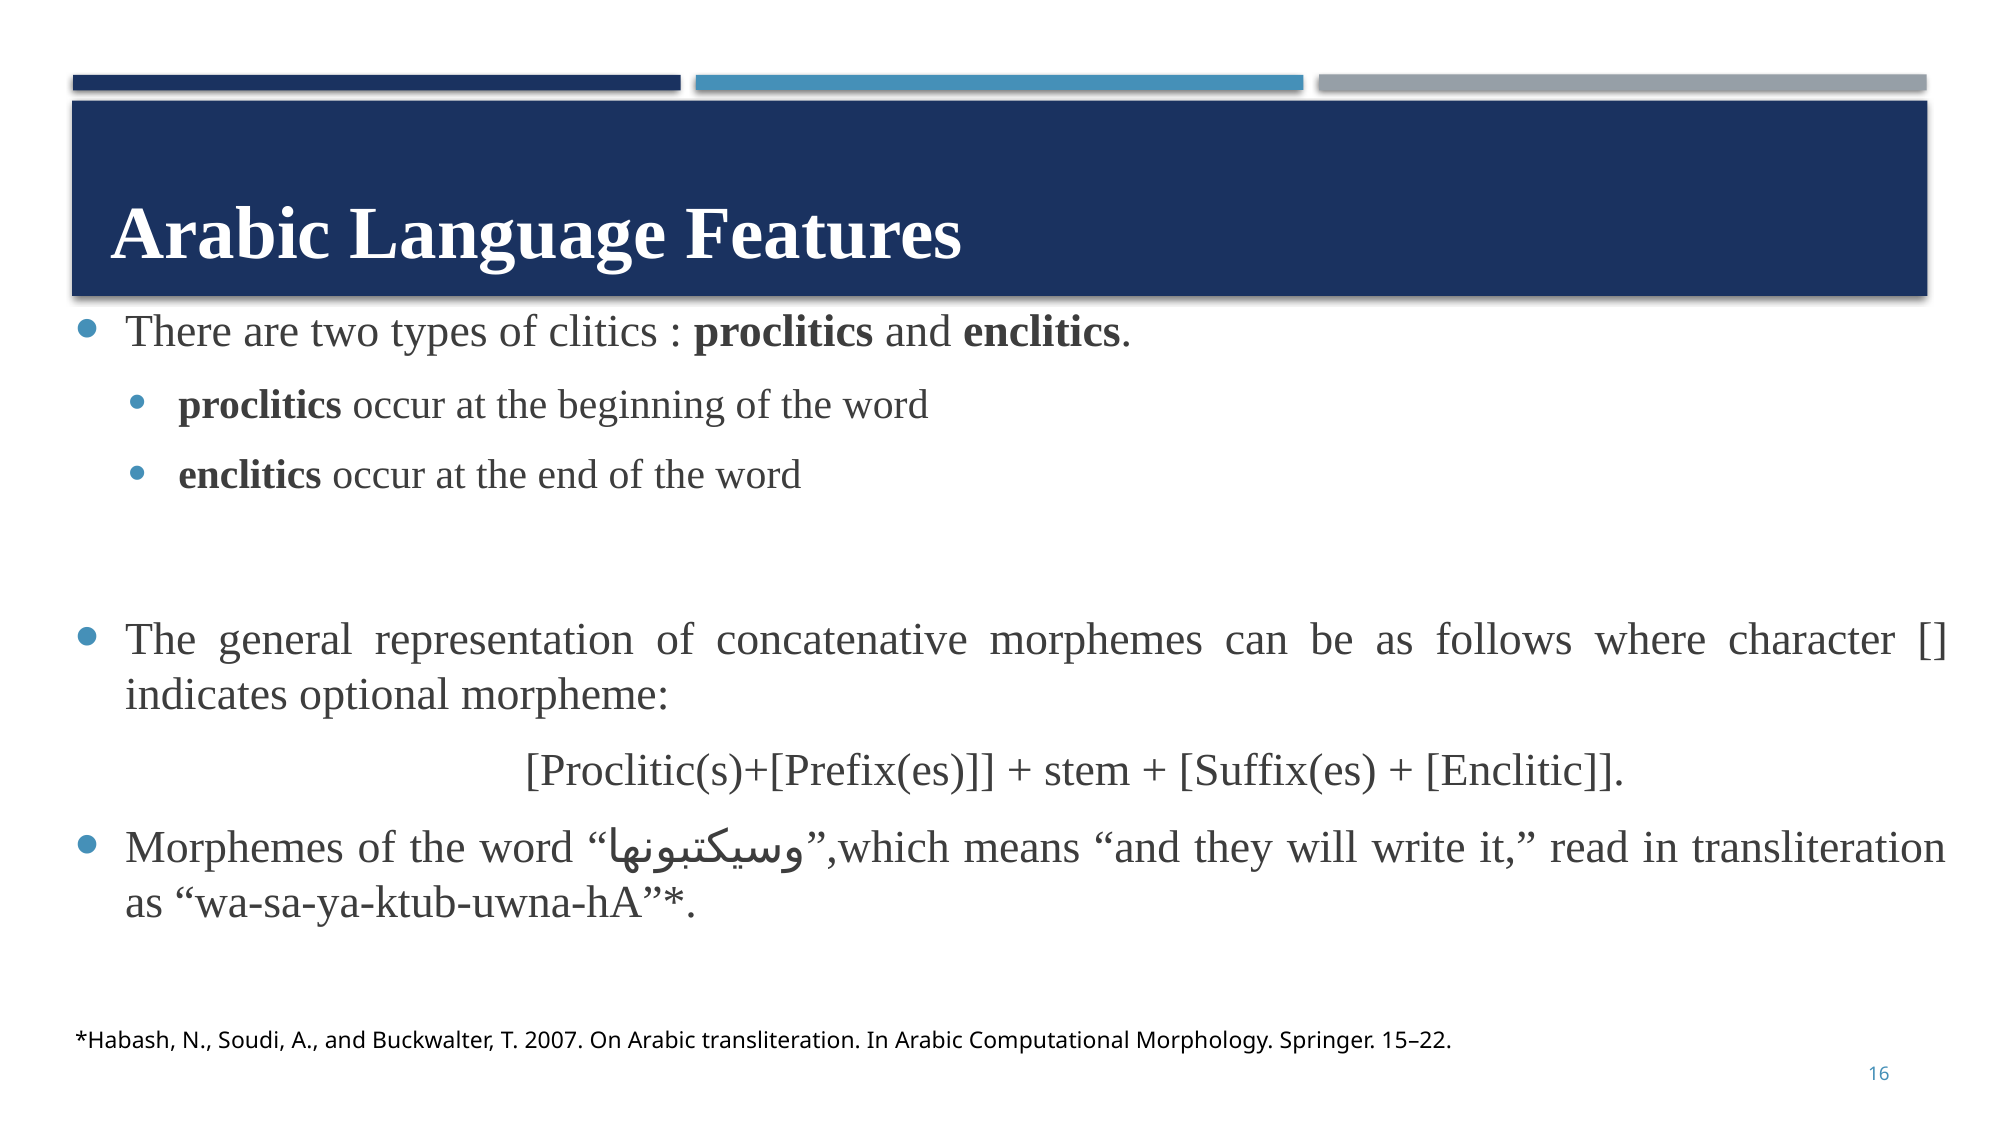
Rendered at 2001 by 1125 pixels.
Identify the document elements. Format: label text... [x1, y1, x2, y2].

title Arabic Language Features [95, 115, 1905, 282]
list There are two types of clitics : proclitics and enclitics. proclitics occur at the beginning of the word enclitics occur at the end of the word The general representation of concatenative morphemes can be as follows where character [] indicates optional morpheme: [Proclitic(s)+[Prefix(es)]] + stem + [Suffix(es) + [Enclitic]]. Morphemes of the word “وسيكتبونها”,which means “and they will write it,” read in transliteration as “wa-sa-ya-ktub-uwna-hA”*. *Habash, N., Soudi, A., and Buckwalter, T. 2007. On Arabic transliteration. In Arabic Computational Morphology. Springer. 15–22. [60, 293, 1965, 1084]
slide_number 16 [1732, 1044, 1905, 1105]
